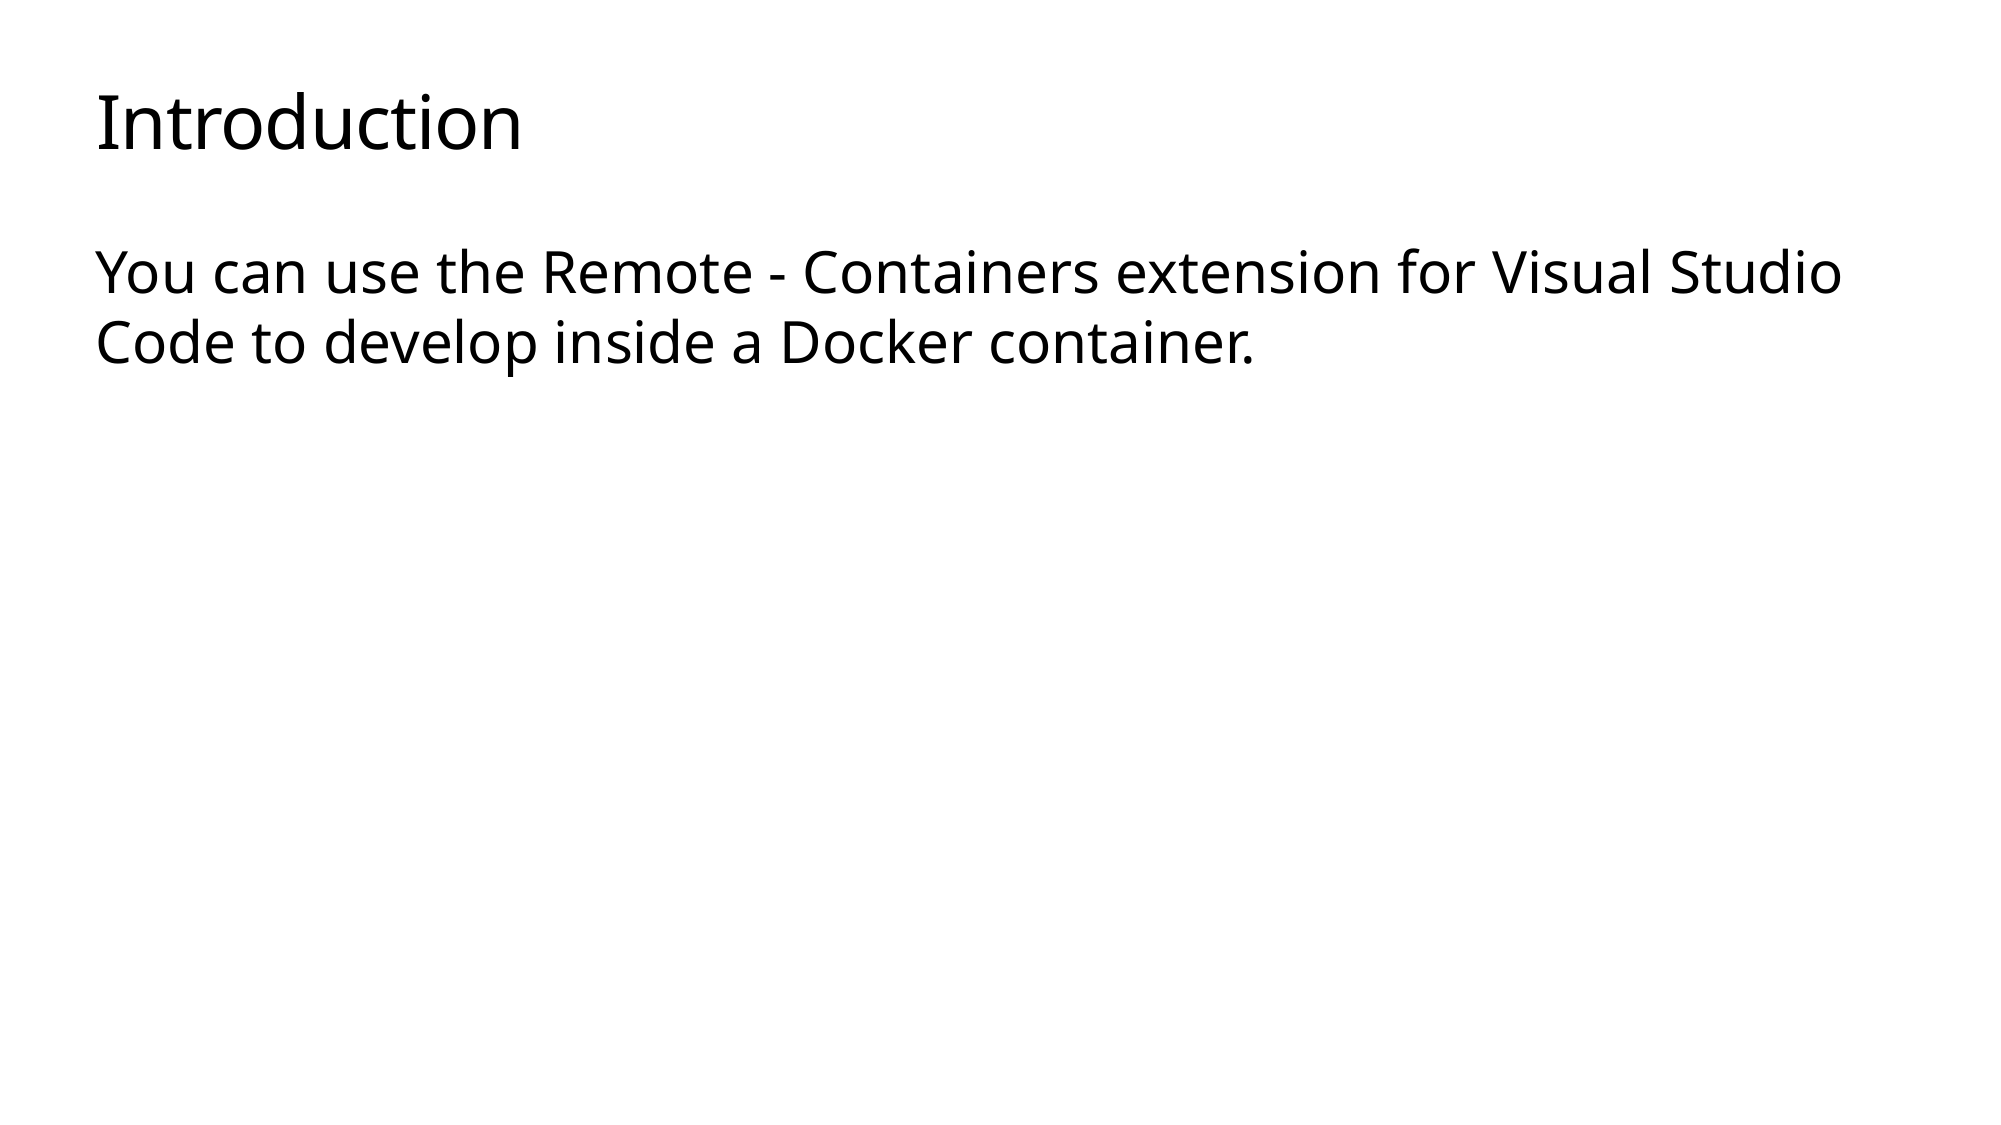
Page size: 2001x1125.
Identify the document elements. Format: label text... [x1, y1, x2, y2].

title Introduction [96, 75, 1904, 165]
list You can use the Remote - Containers extension for Visual Studio Code to develop inside a Docker container. [95, 235, 1904, 376]
